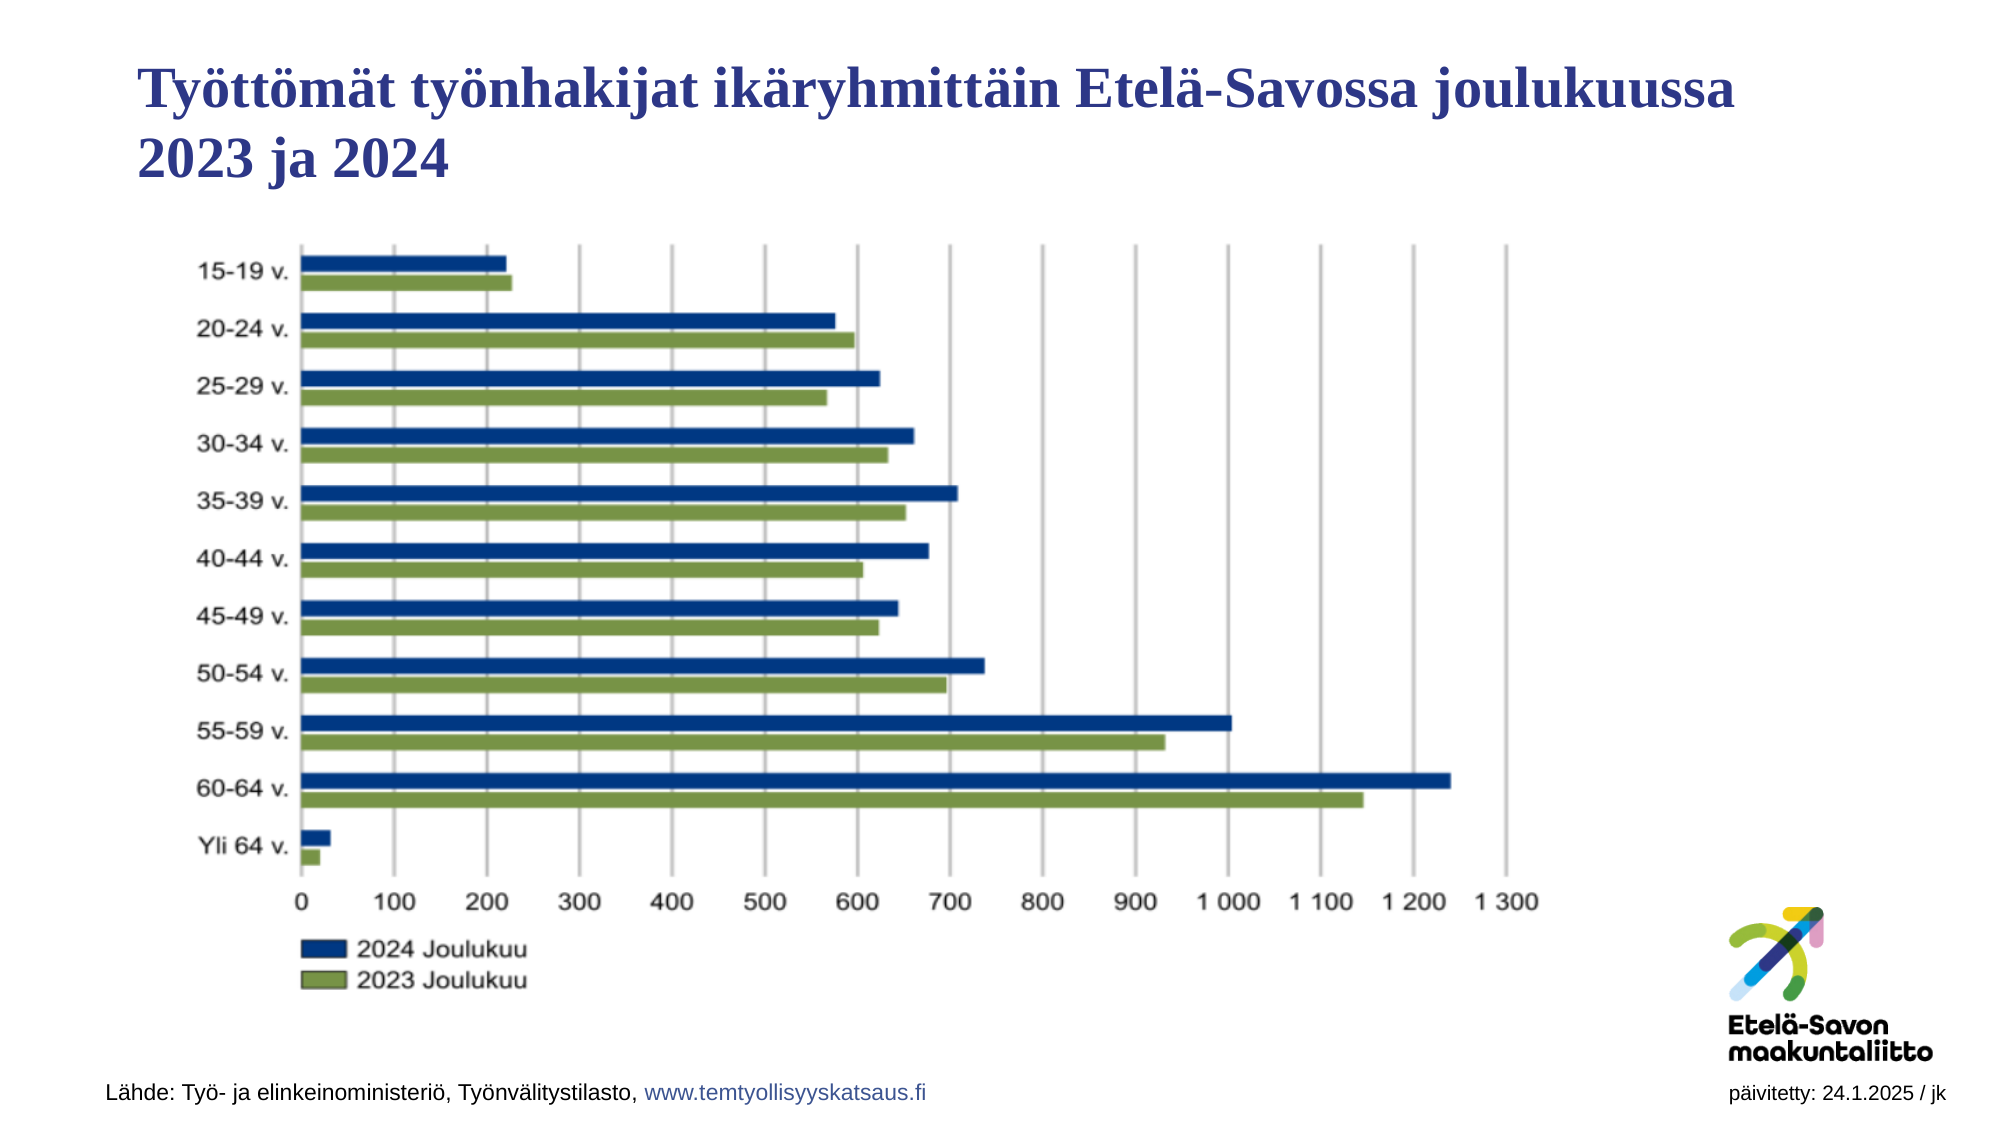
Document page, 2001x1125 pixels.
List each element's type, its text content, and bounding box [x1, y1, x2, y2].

picture [184, 231, 1556, 1005]
picture [1707, 907, 2000, 1125]
title Työttömät työnhakijat ikäryhmittäin Etelä-Savossa joulukuussa 2023 ja 2024 [137, 42, 1863, 197]
text_box Lähde: Työ- ja elinkeinoministeriö, Työnvälitystilasto, www.temtyollisyyskatsaus.fi päivitetty: 24.1.2025 / jk [90, 1070, 1981, 1121]
